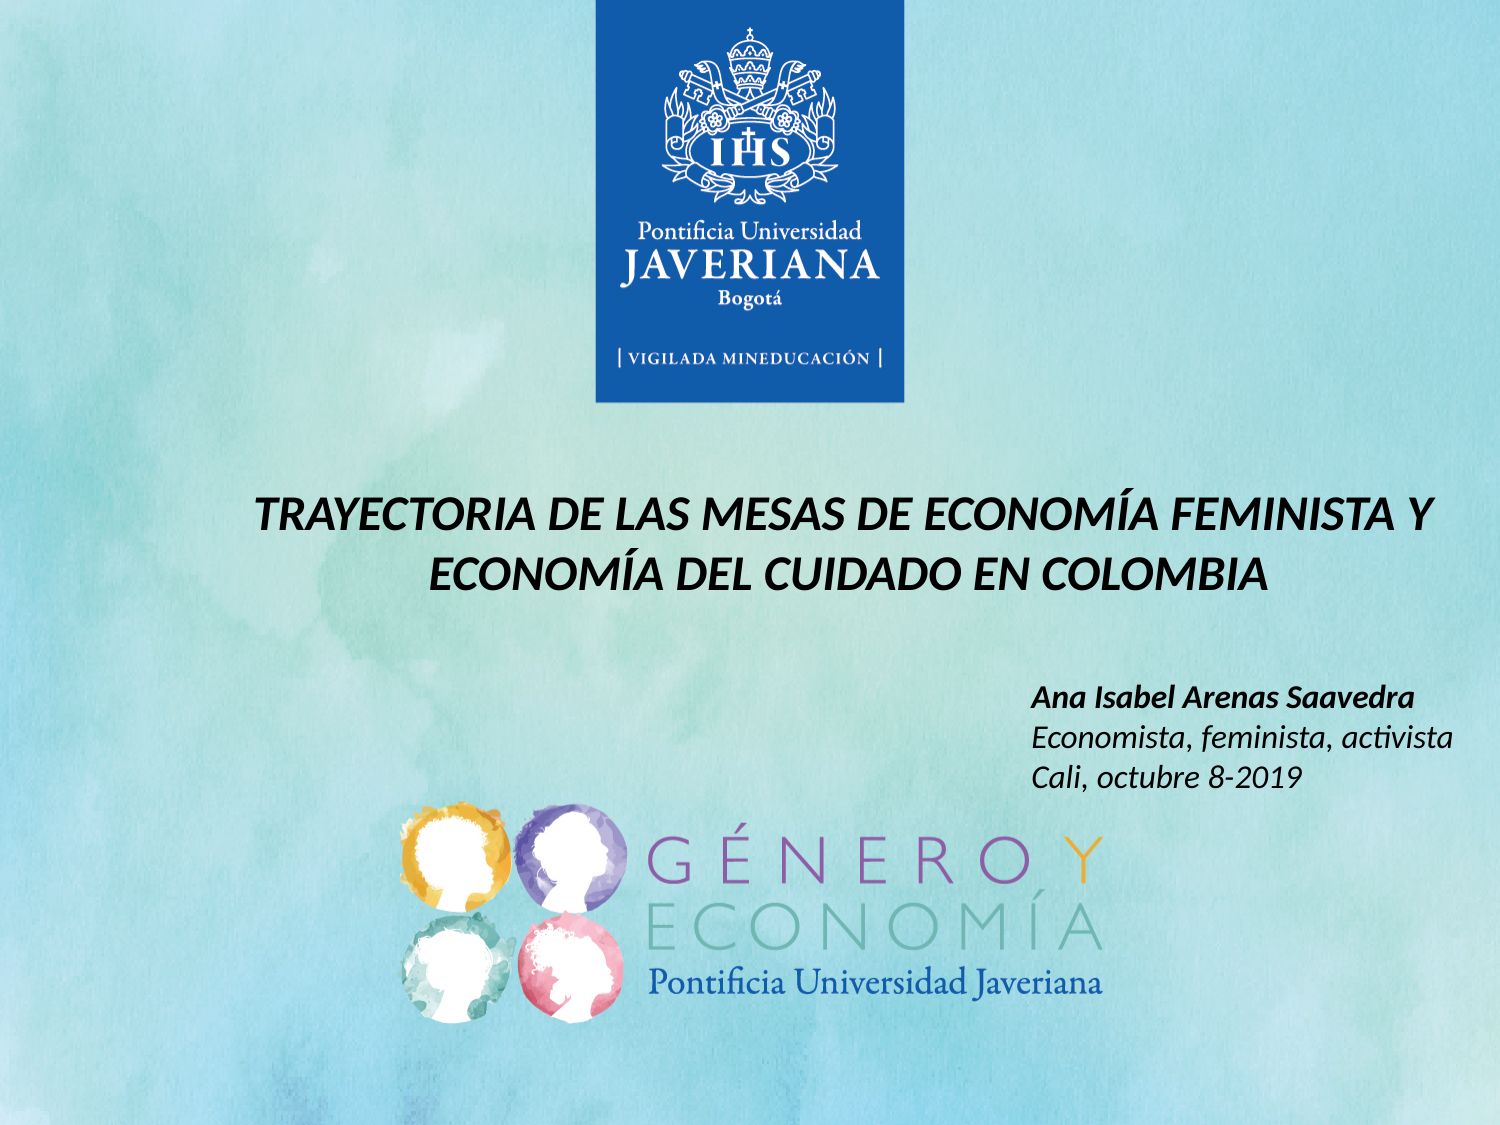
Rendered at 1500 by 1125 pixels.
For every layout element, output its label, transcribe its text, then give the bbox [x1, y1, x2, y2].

text_box Ana Isabel Arenas Saavedra Economista, feminista, activista Cali, octubre 8-2019 [1016, 667, 1470, 803]
text_box TRAYECTORIA DE LAS MESAS DE ECONOMÍA FEMINISTA Y ECONOMÍA DEL CUIDADO EN COLOMBIA [197, 473, 1500, 608]
picture [0, 0, 1500, 1125]
